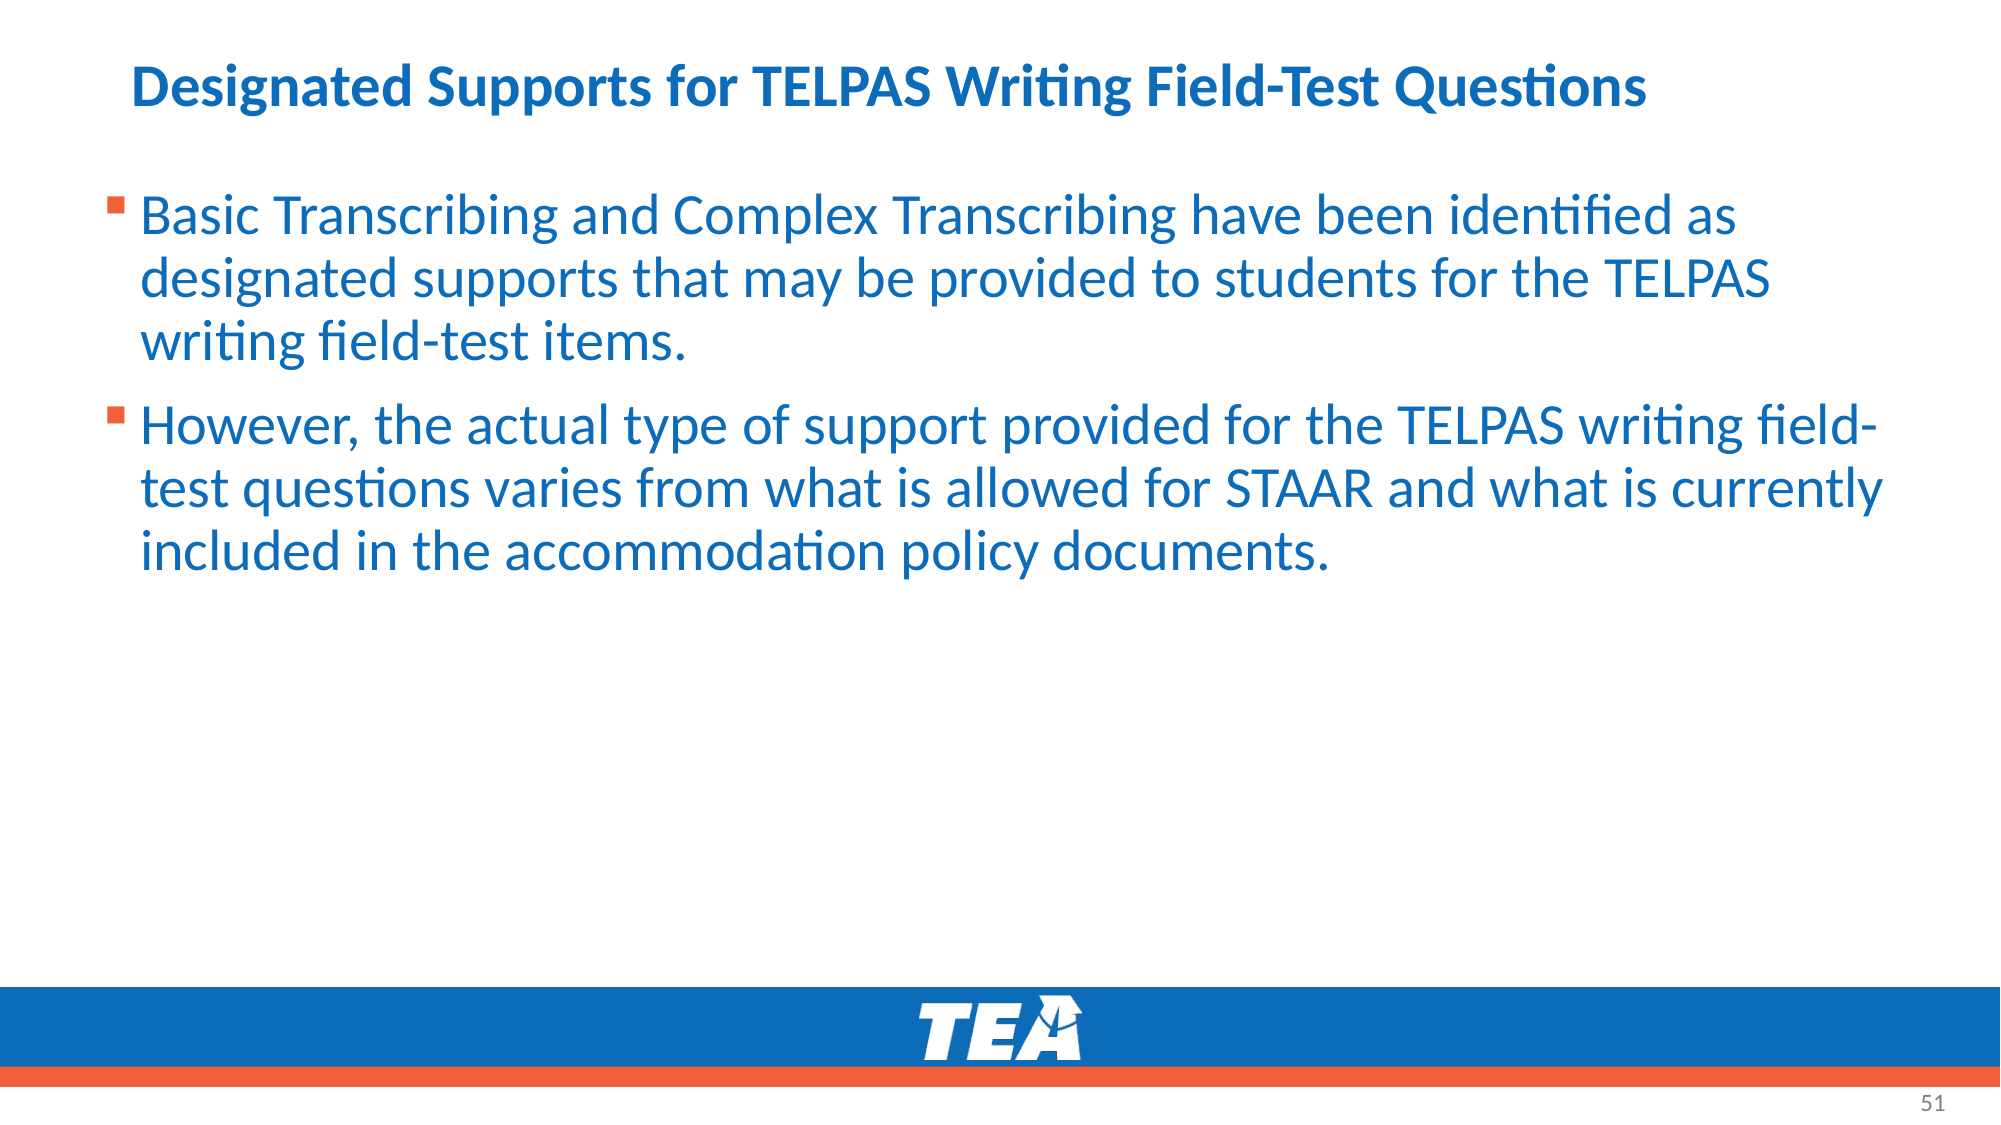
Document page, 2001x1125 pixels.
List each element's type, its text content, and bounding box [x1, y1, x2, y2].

picture [918, 994, 1082, 1060]
slide_number 51 [1510, 1071, 1961, 1125]
list Basic Transcribing and Complex Transcribing have been identified as designated supports that may be provided to students for the TELPAS writing field-test items. However, the actual type of support provided for the TELPAS writing field-test questions varies from what is allowed for STAAR and what is currently included in the accommodation policy documents. [87, 177, 1913, 891]
title Designated Supports for TELPAS Writing Field-Test Questions [116, 25, 1942, 149]
